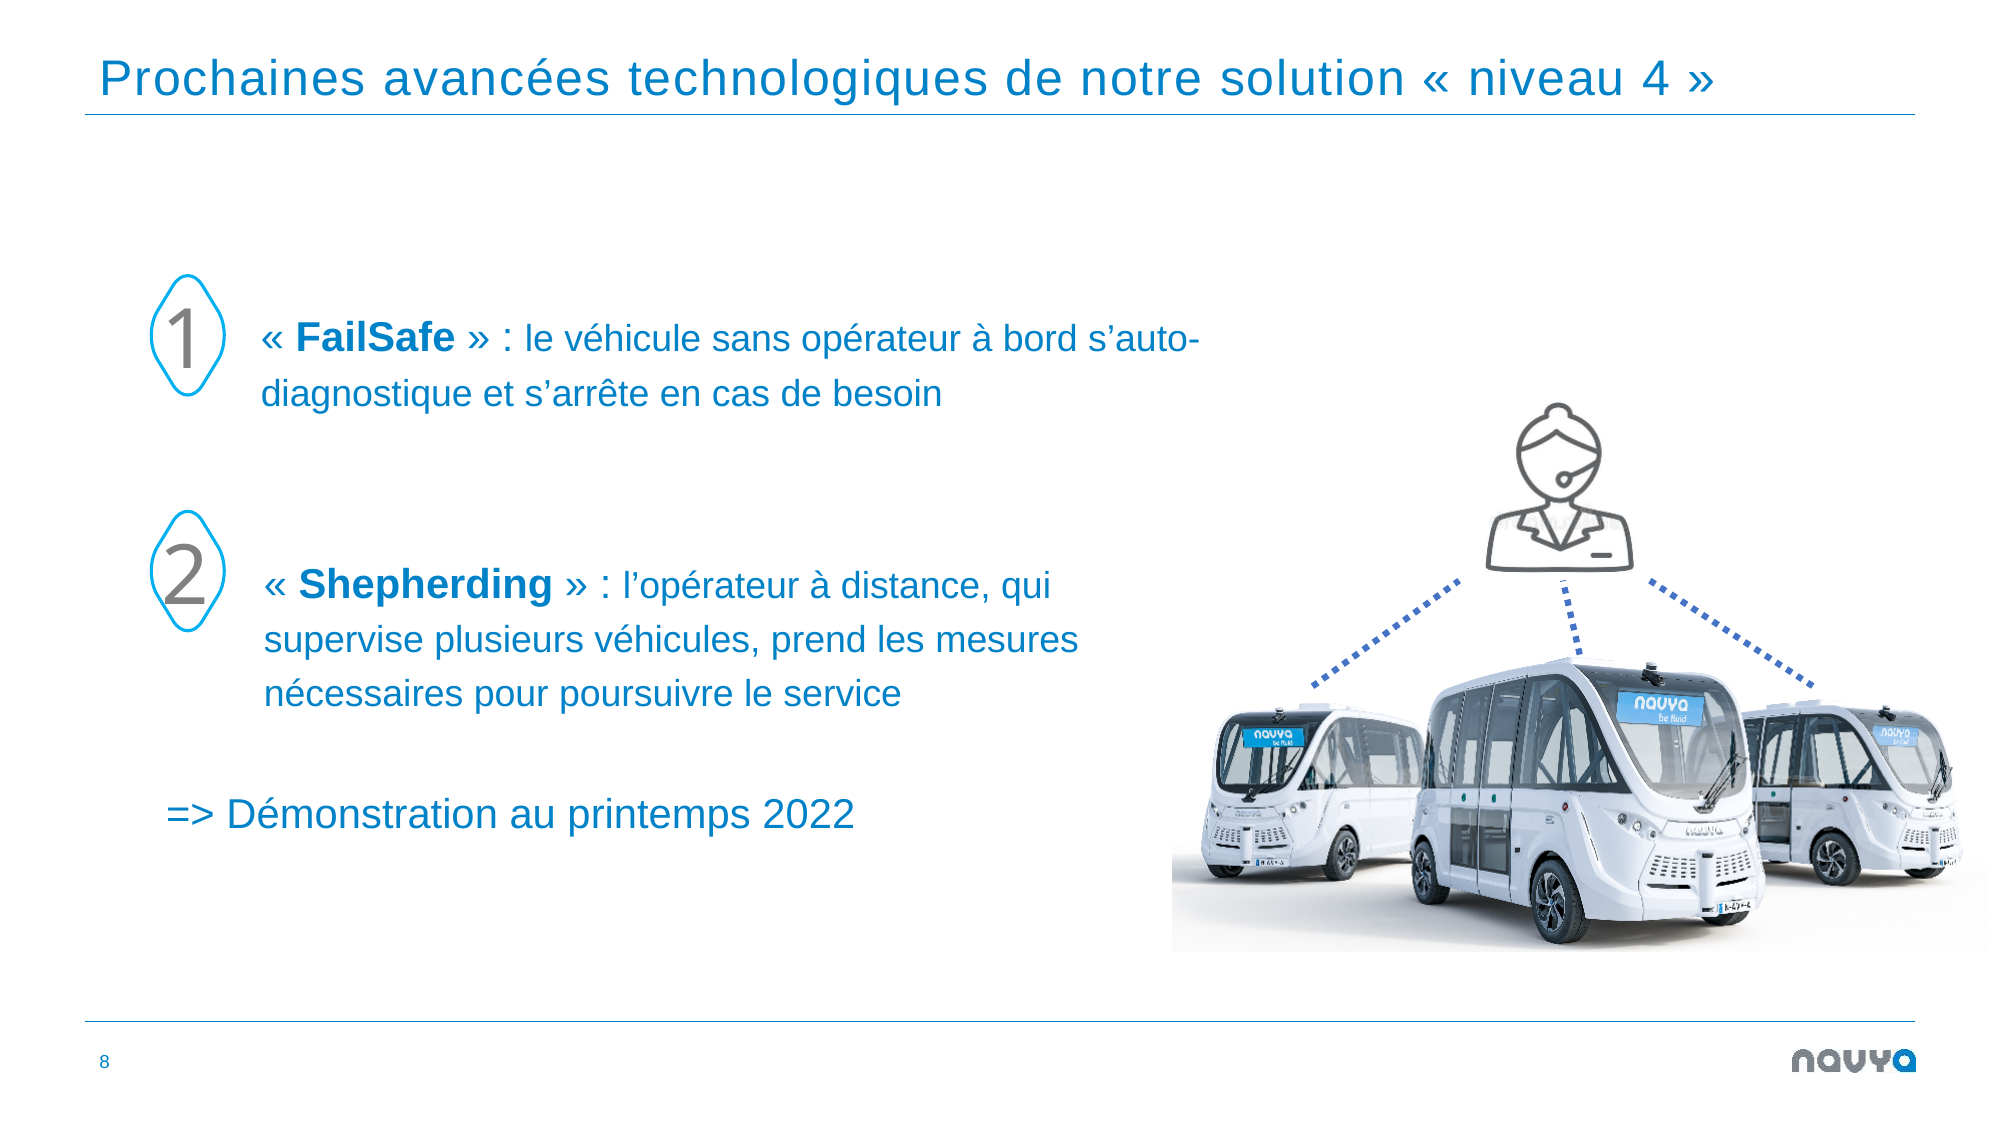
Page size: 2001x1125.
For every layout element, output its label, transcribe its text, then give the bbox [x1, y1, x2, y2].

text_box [1649, 580, 1814, 687]
picture [1907, 1049, 1916, 1056]
picture [1172, 654, 1987, 952]
picture [1475, 395, 1650, 581]
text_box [151, 262, 1218, 883]
picture [1792, 1049, 1916, 1073]
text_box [1562, 580, 1580, 655]
text_box Prochaines avancées technologiques de notre solution « niveau 4 » [84, 38, 1916, 115]
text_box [1312, 580, 1460, 687]
